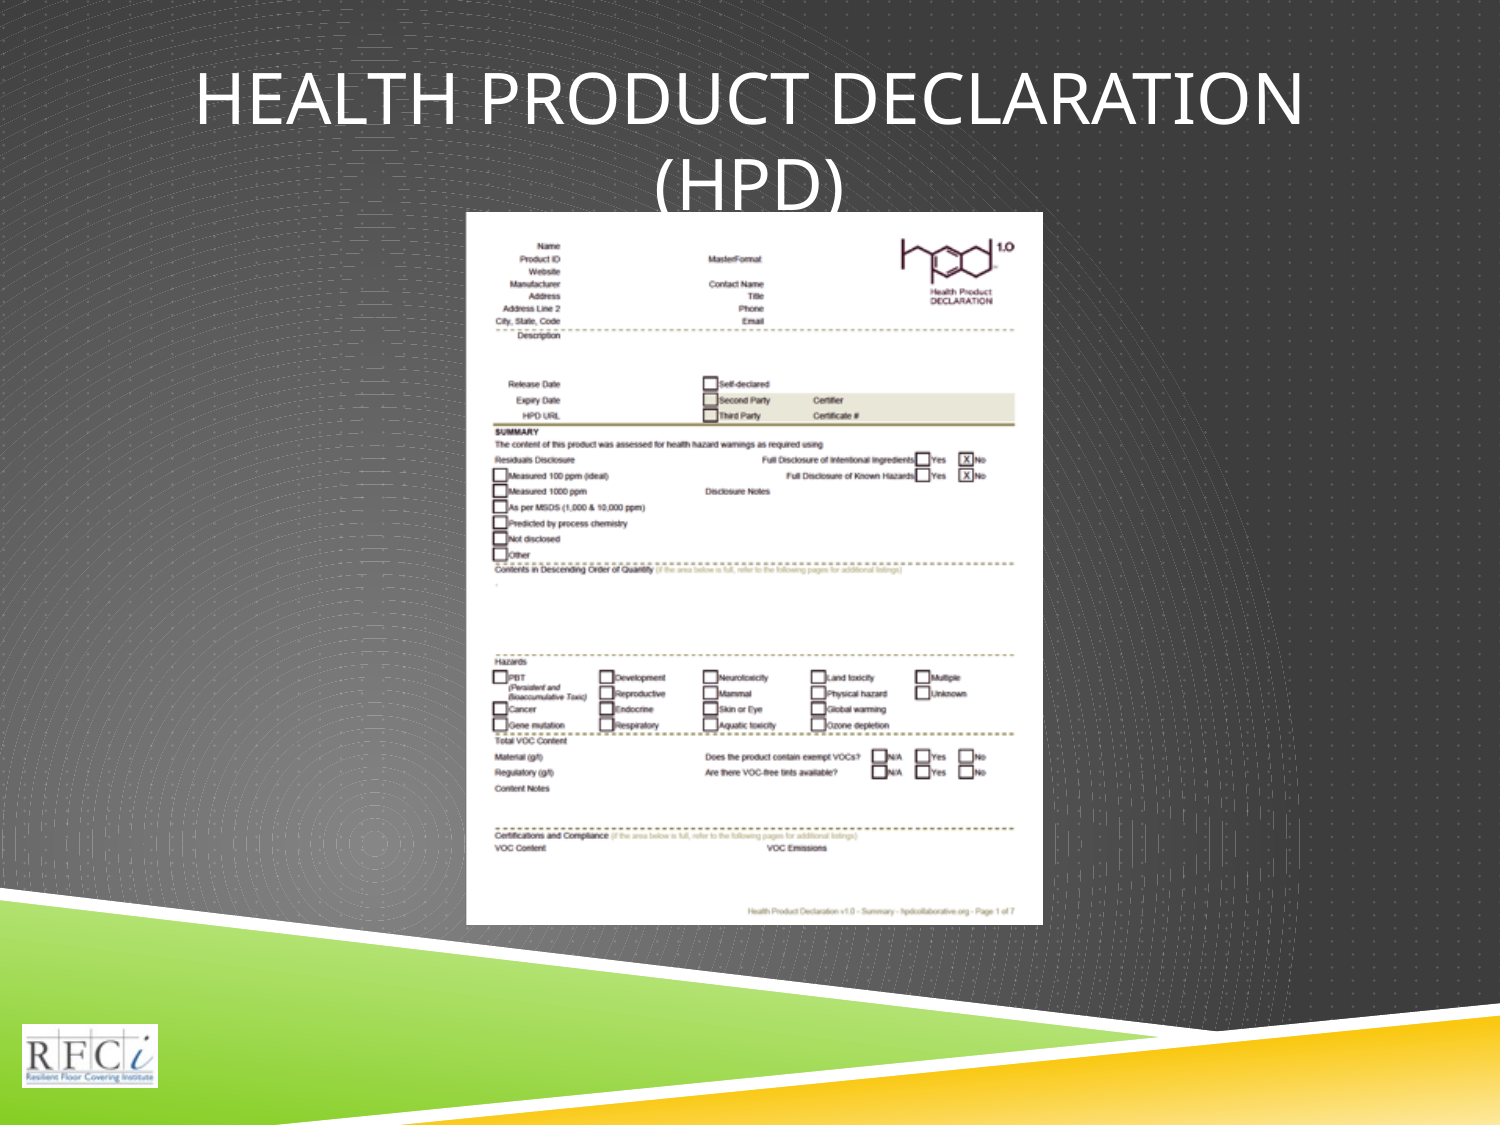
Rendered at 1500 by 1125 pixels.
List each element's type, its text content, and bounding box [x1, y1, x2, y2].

title Health Product declaration (HPD) [112, 45, 1388, 212]
picture [22, 1024, 158, 1088]
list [12, 212, 1496, 926]
